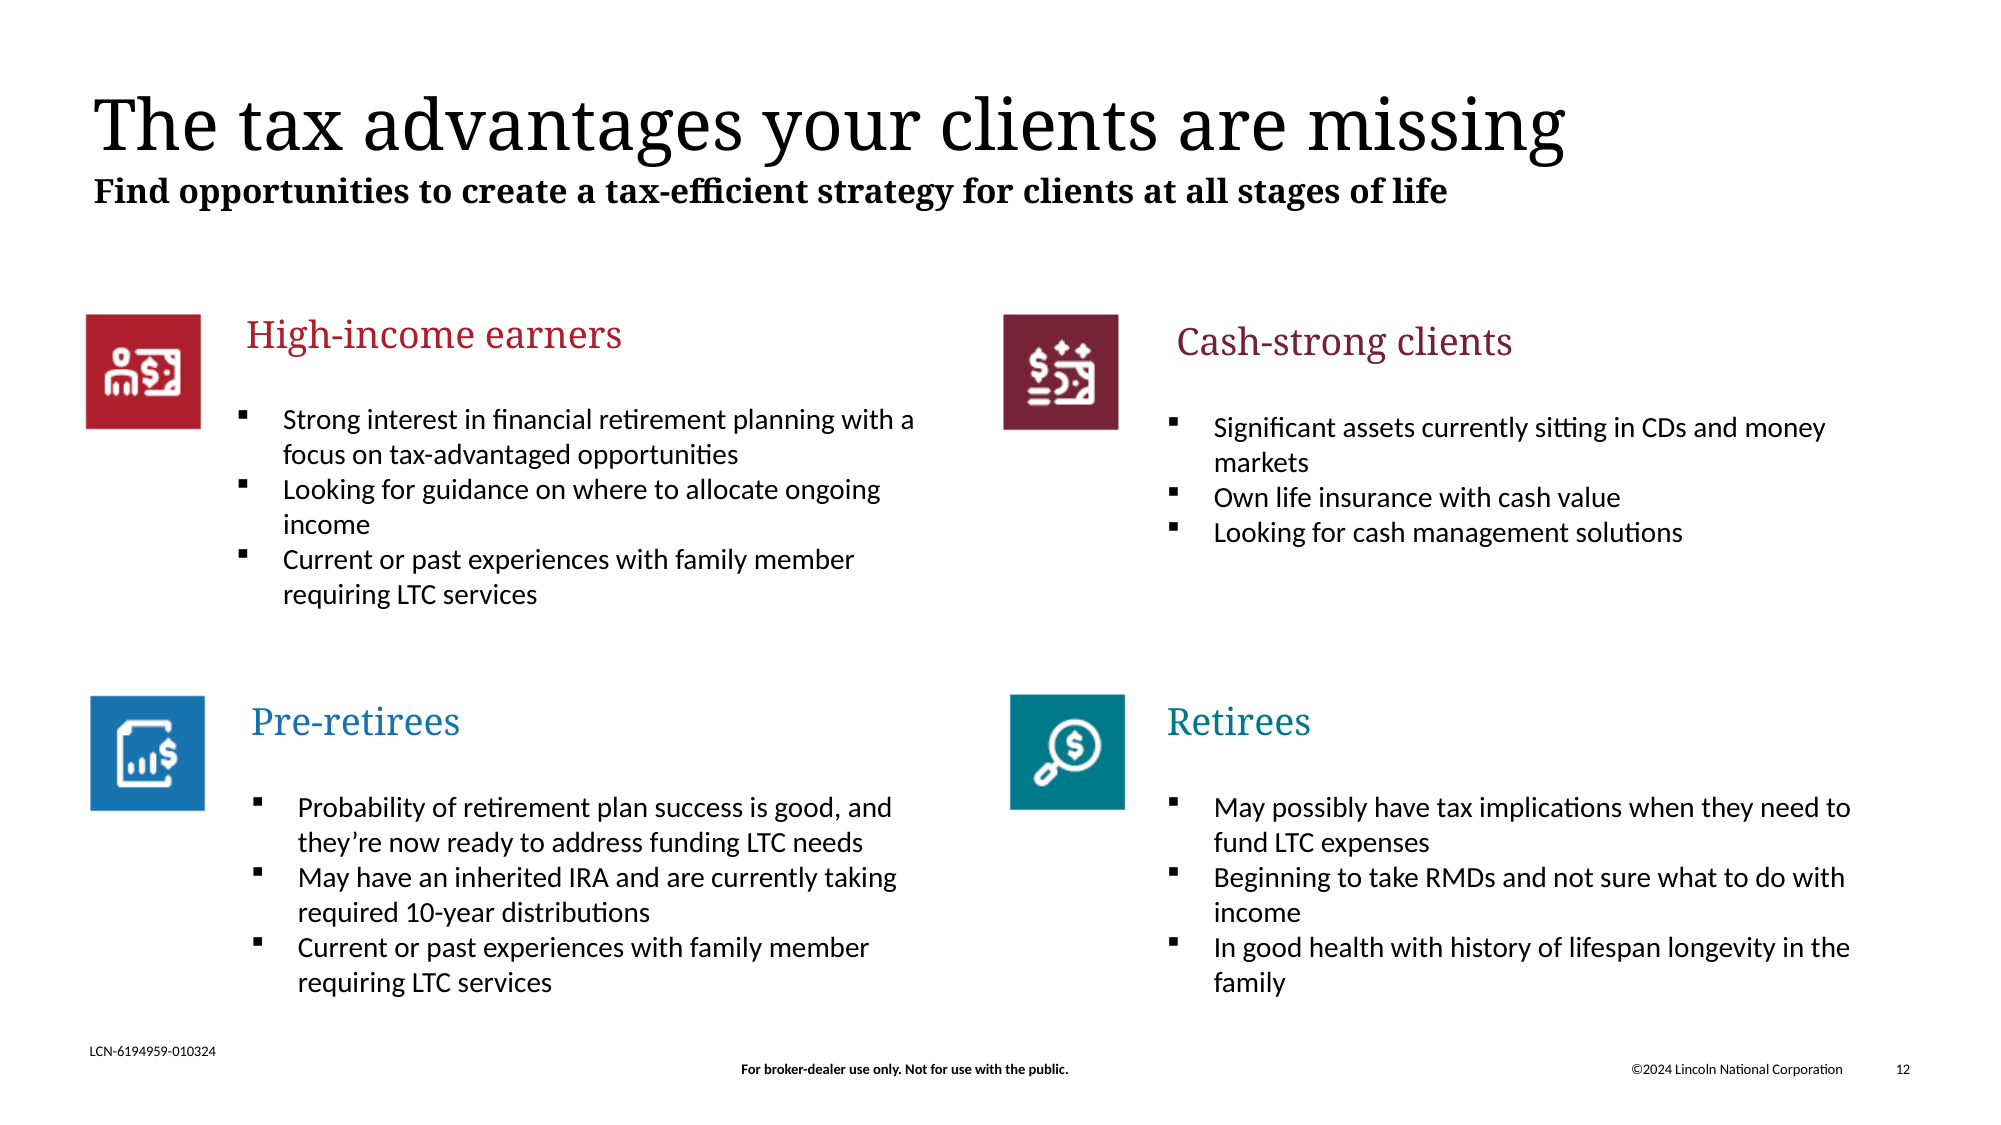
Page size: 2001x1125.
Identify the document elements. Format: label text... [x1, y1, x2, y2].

picture [85, 690, 213, 820]
picture [80, 310, 210, 435]
picture [999, 307, 1126, 438]
text_box High-income earners Strong interest in financial retirement planning with a focus on tax-advantaged opportunities Looking for guidance on where to allocate ongoing income Current or past experiences with family member requiring LTC services [236, 310, 933, 651]
title The tax advantages your clients are missing [93, 79, 1771, 165]
text_box Retirees May possibly have tax implications when they need to fund LTC expenses Beginning to take RMDs and not sure what to do with income In good health with history of lifespan longevity in the family [1152, 690, 1873, 1006]
text_box Pre-retirees Probability of retirement plan success is good, and they’re now ready to address funding LTC needs May have an inherited IRA and are currently taking required 10-year distributions Current or past experiences with family member requiring LTC services [236, 690, 933, 1006]
picture [1001, 687, 1130, 818]
text_box Cash-strong clients Significant assets currently sitting in CDs and money markets Own life insurance with cash value Looking for cash management solutions [1152, 310, 1873, 556]
list Find opportunities to create a tax-efficient strategy for clients at all stages of life [93, 174, 1932, 239]
